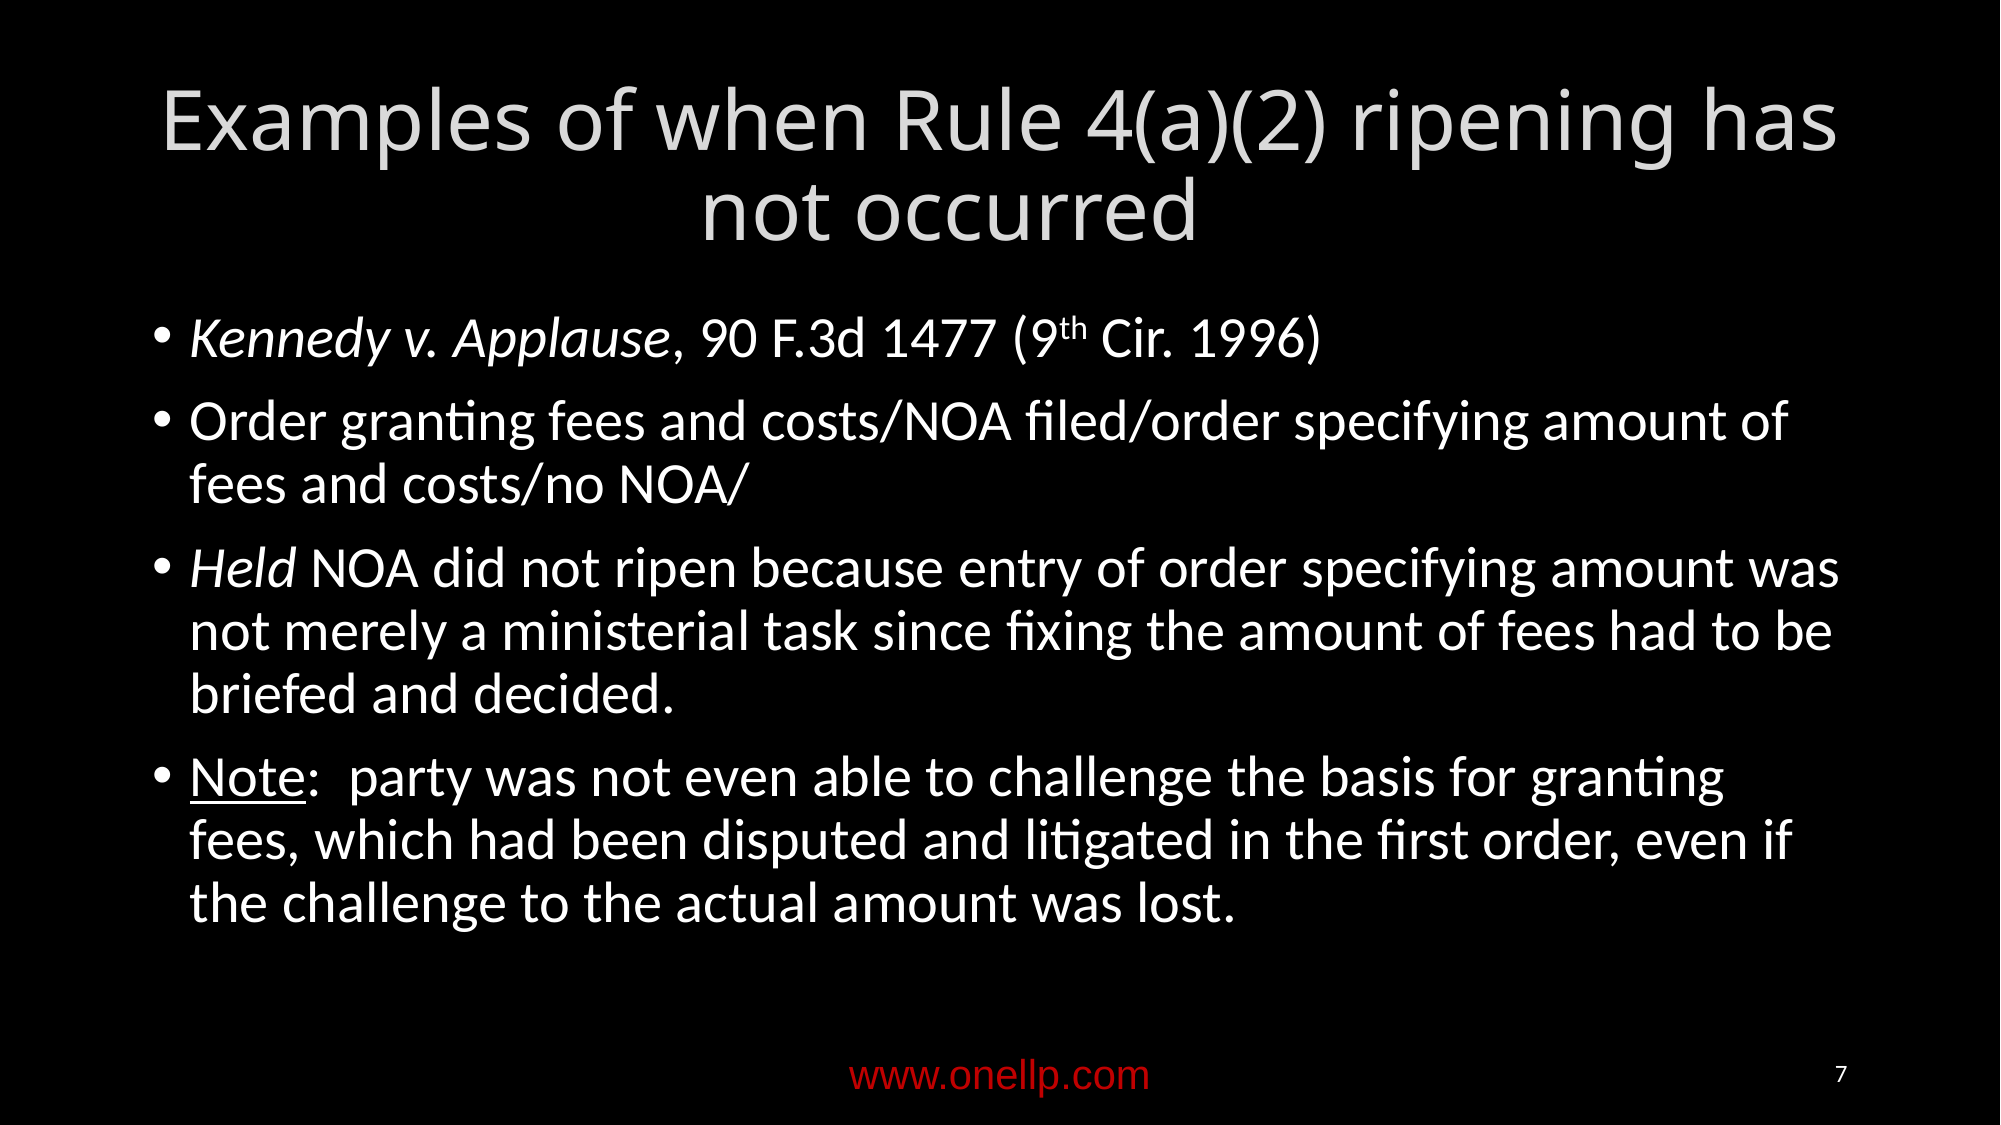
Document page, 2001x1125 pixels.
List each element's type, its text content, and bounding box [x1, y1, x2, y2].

title Examples of when Rule 4(a)(2) ripening has not occurred [137, 59, 1863, 278]
slide_number 7 [1412, 1042, 1863, 1103]
footer www.onellp.com [662, 1042, 1338, 1103]
list Kennedy v. Applause, 90 F.3d 1477 (9th Cir. 1996) Order granting fees and costs/NOA filed/order specifying amount of fees and costs/no NOA/ Held NOA did not ripen because entry of order specifying amount was not merely a ministerial task since fixing the amount of fees had to be briefed and decided. Note: party was not even able to challenge the basis for granting fees, which had been disputed and litigated in the first order, even if the challenge to the actual amount was lost. [137, 299, 1863, 1014]
